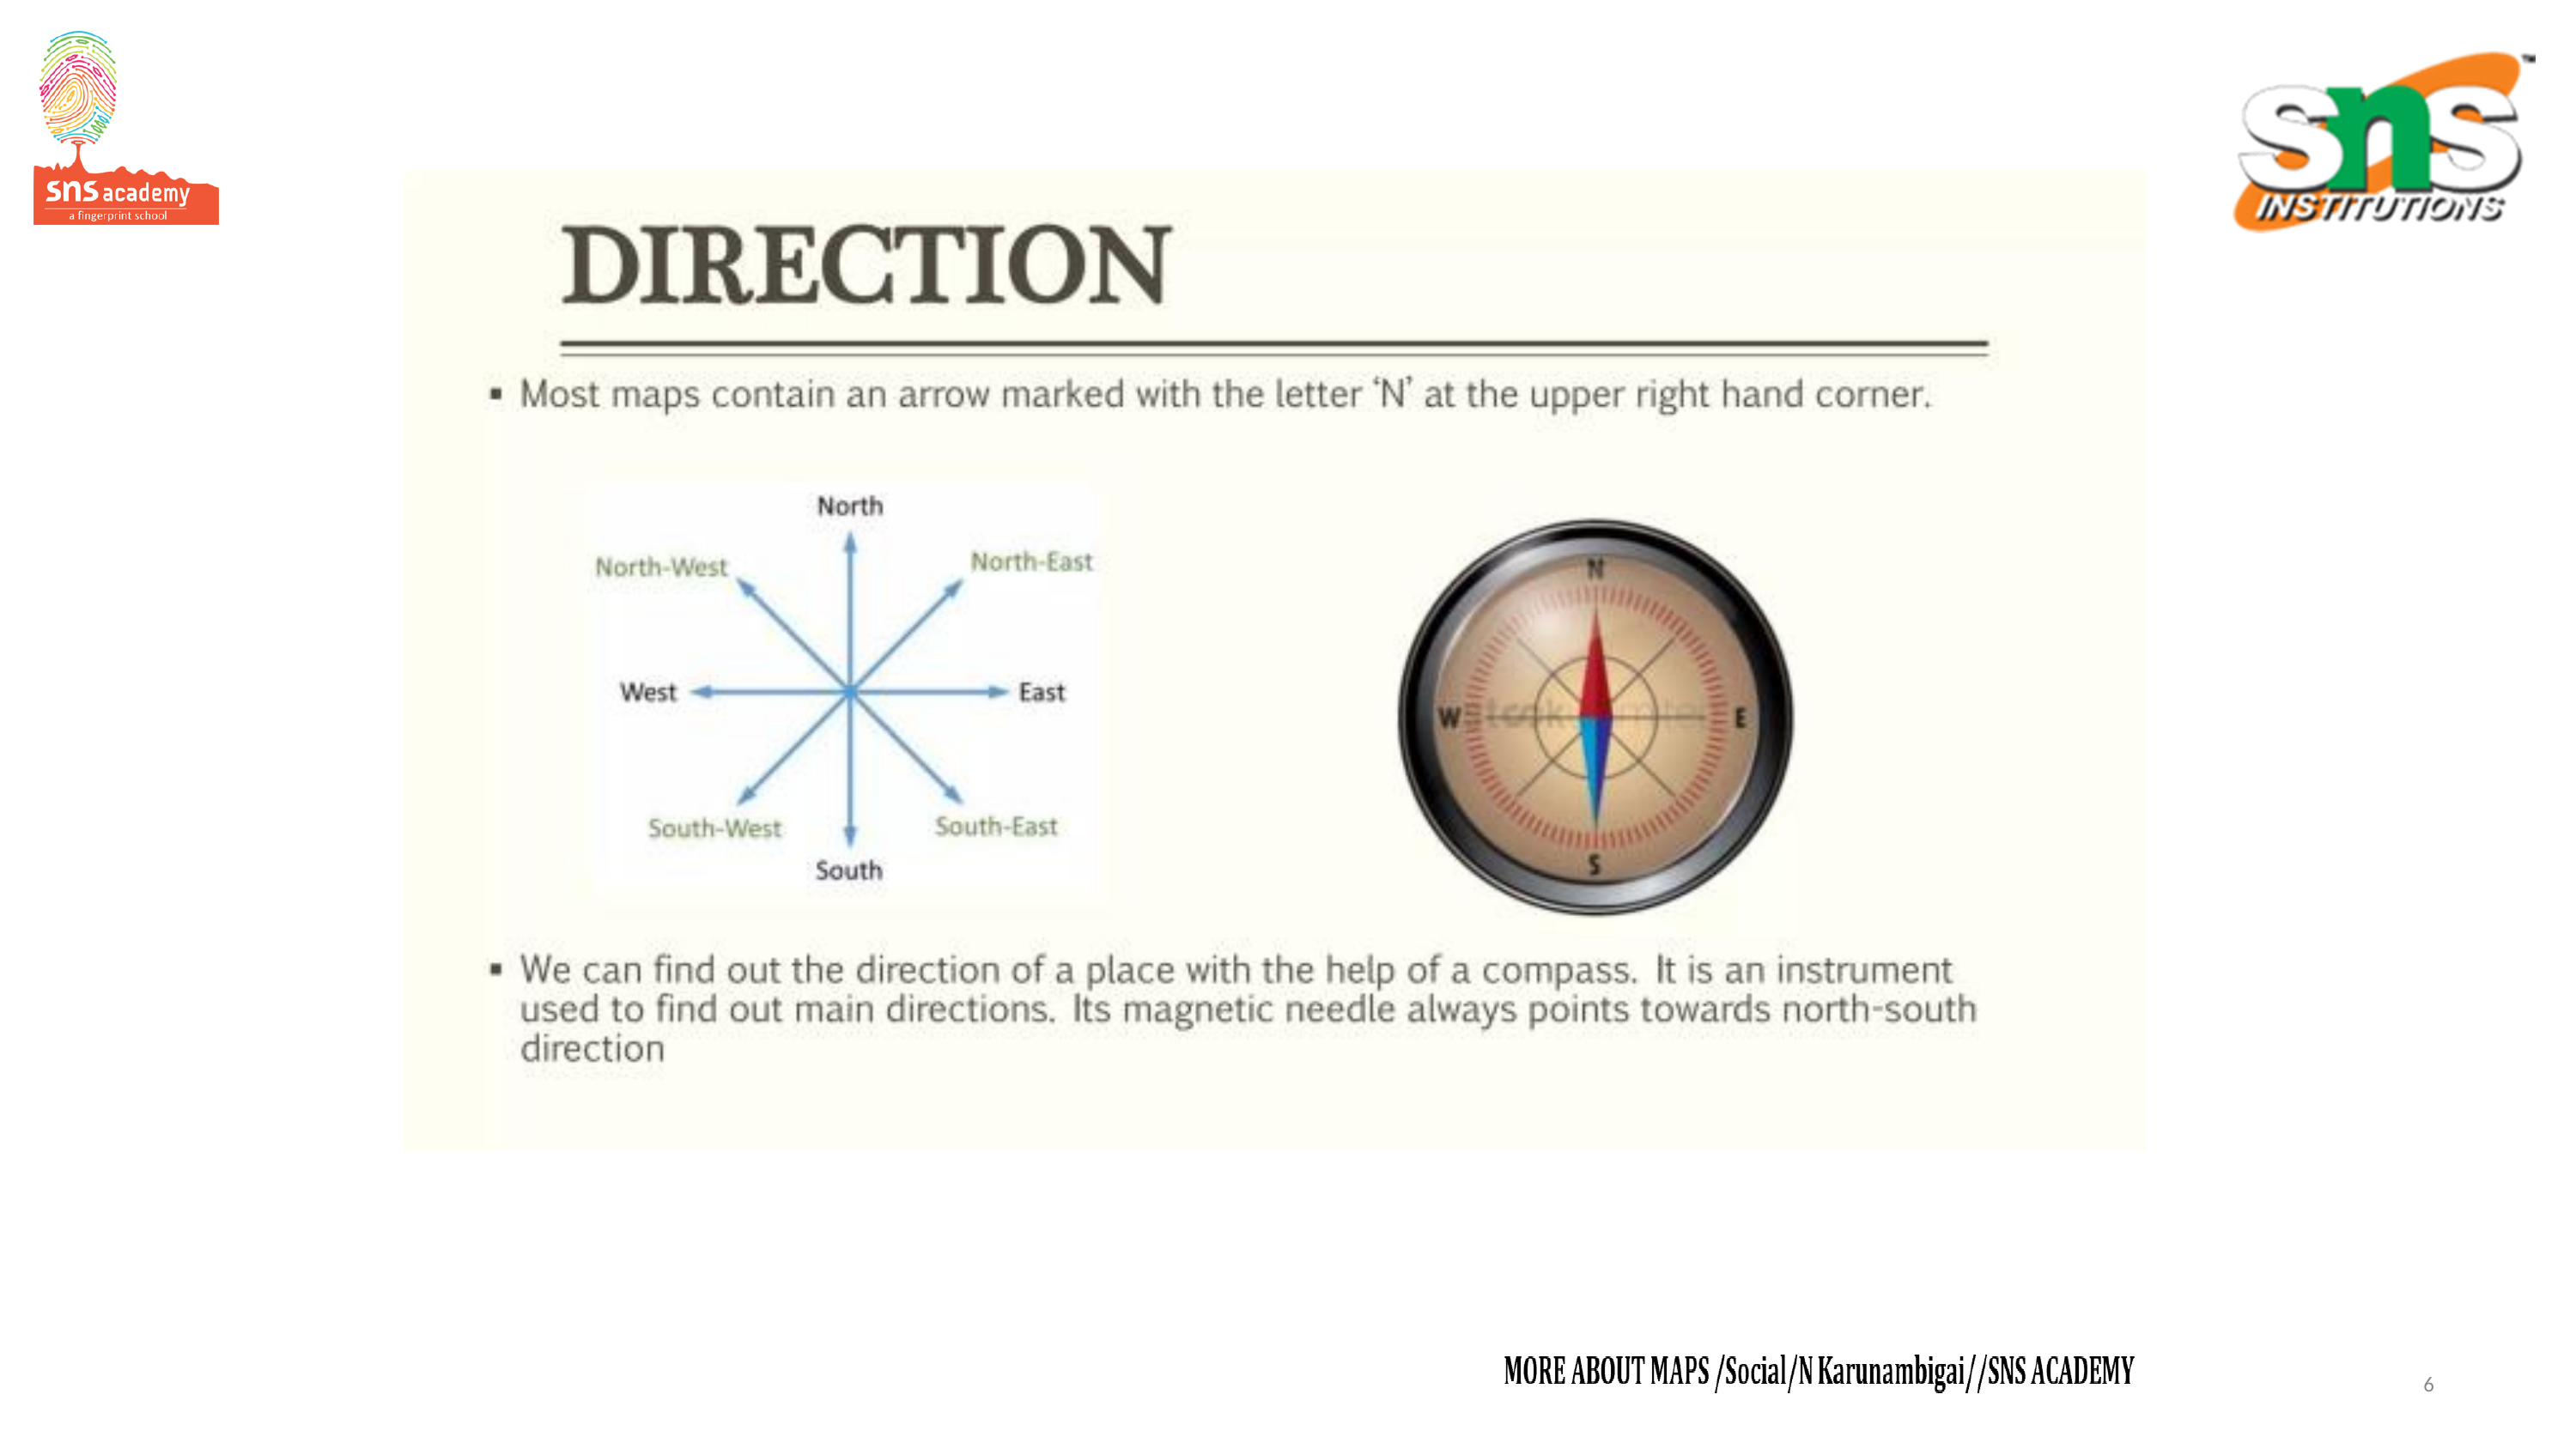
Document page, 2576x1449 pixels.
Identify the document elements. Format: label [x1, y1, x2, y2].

picture [1158, 1329, 2478, 1420]
picture [33, 31, 219, 225]
picture [2233, 50, 2536, 233]
picture [403, 170, 2148, 1151]
